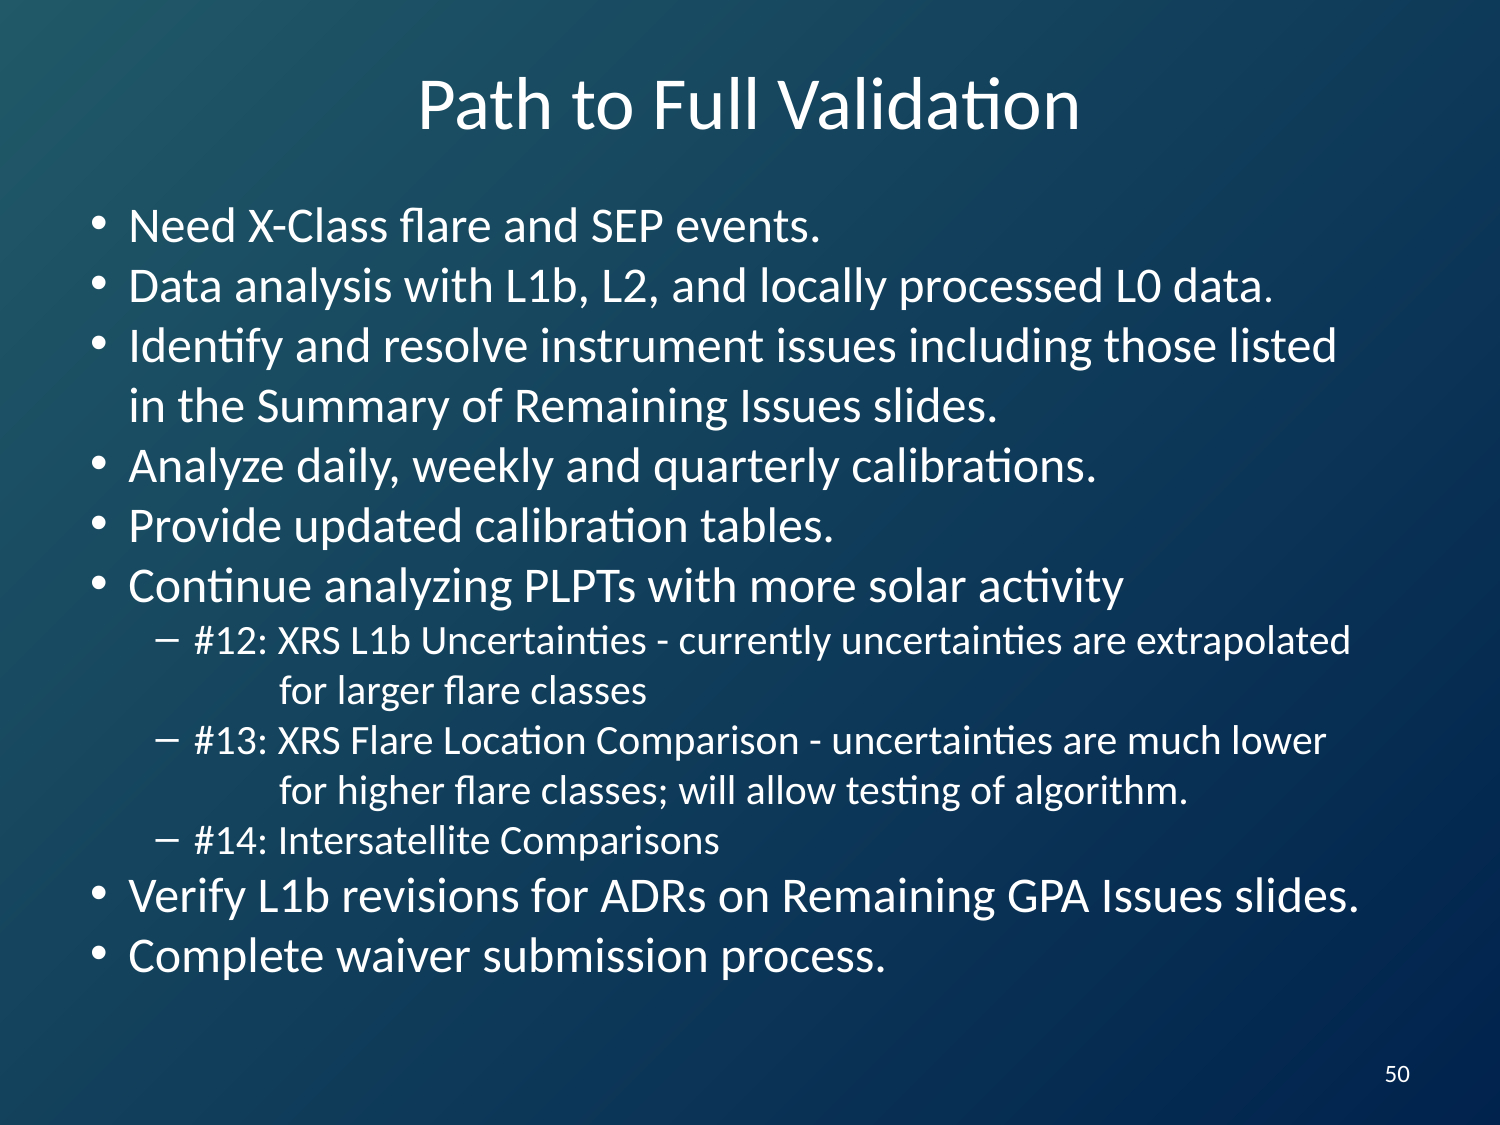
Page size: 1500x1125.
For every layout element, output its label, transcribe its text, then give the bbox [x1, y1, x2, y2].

title Path to Full Validation [75, 14, 1425, 185]
slide_number 50 [1074, 1042, 1425, 1103]
list Need X-Class flare and SEP events. Data analysis with L1b, L2, and locally processed L0 data. Identify and resolve instrument issues including those listed in the Summary of Remaining Issues slides. Analyze daily, weekly and quarterly calibrations. Provide updated calibration tables. Continue analyzing PLPTs with more solar activity #12: XRS L1b Uncertainties - currently uncertainties are extrapolated for larger flare classes #13: XRS Flare Location Comparison - uncertainties are much lower for higher flare classes; will allow testing of algorithm. #14: Intersatellite Comparisons Verify L1b revisions for ADRs on Remaining GPA Issues slides. Complete waiver submission process. [75, 184, 1395, 722]
